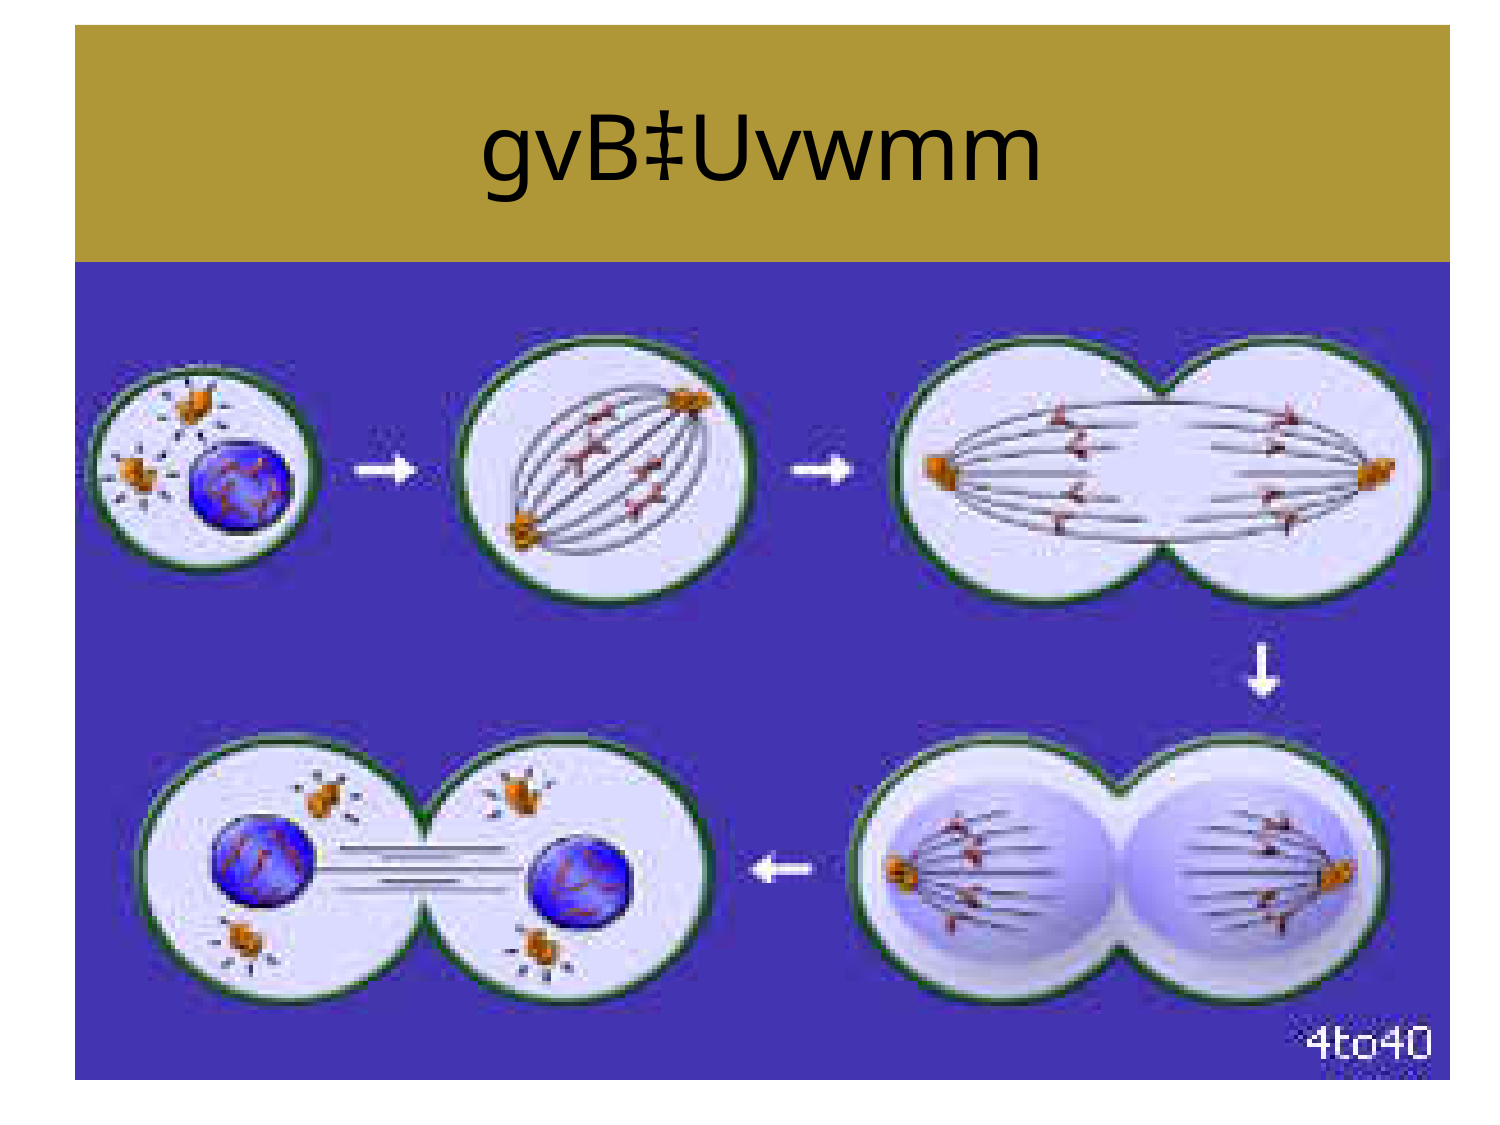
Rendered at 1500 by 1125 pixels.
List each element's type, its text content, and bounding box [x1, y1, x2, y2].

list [74, 262, 1451, 1080]
title gvB‡Uvwmm [75, 24, 1450, 261]
